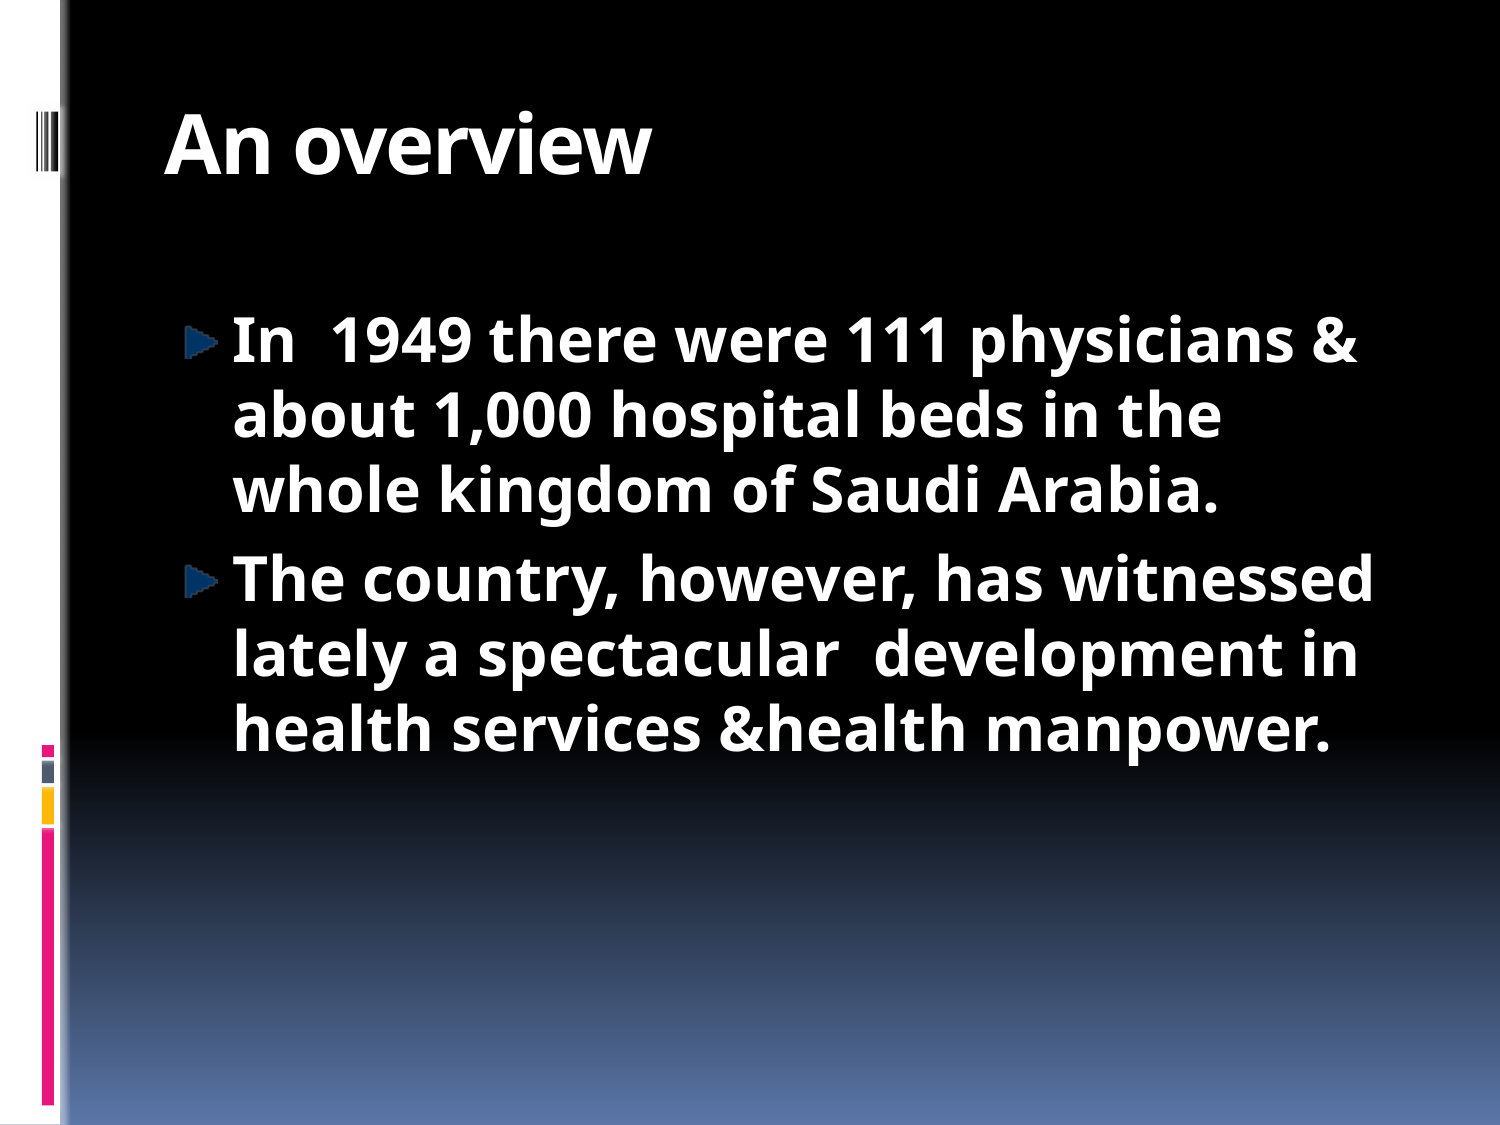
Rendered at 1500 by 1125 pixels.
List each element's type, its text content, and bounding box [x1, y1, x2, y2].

picture [175, 555, 218, 598]
picture [175, 316, 218, 359]
title An overview [150, 83, 1425, 234]
list In 1949 there were 111 physicians & about 1,000 hospital beds in the whole kingdom of Saudi Arabia. The country, however, has witnessed lately a spectacular development in health services &health manpower. [150, 292, 1425, 1043]
